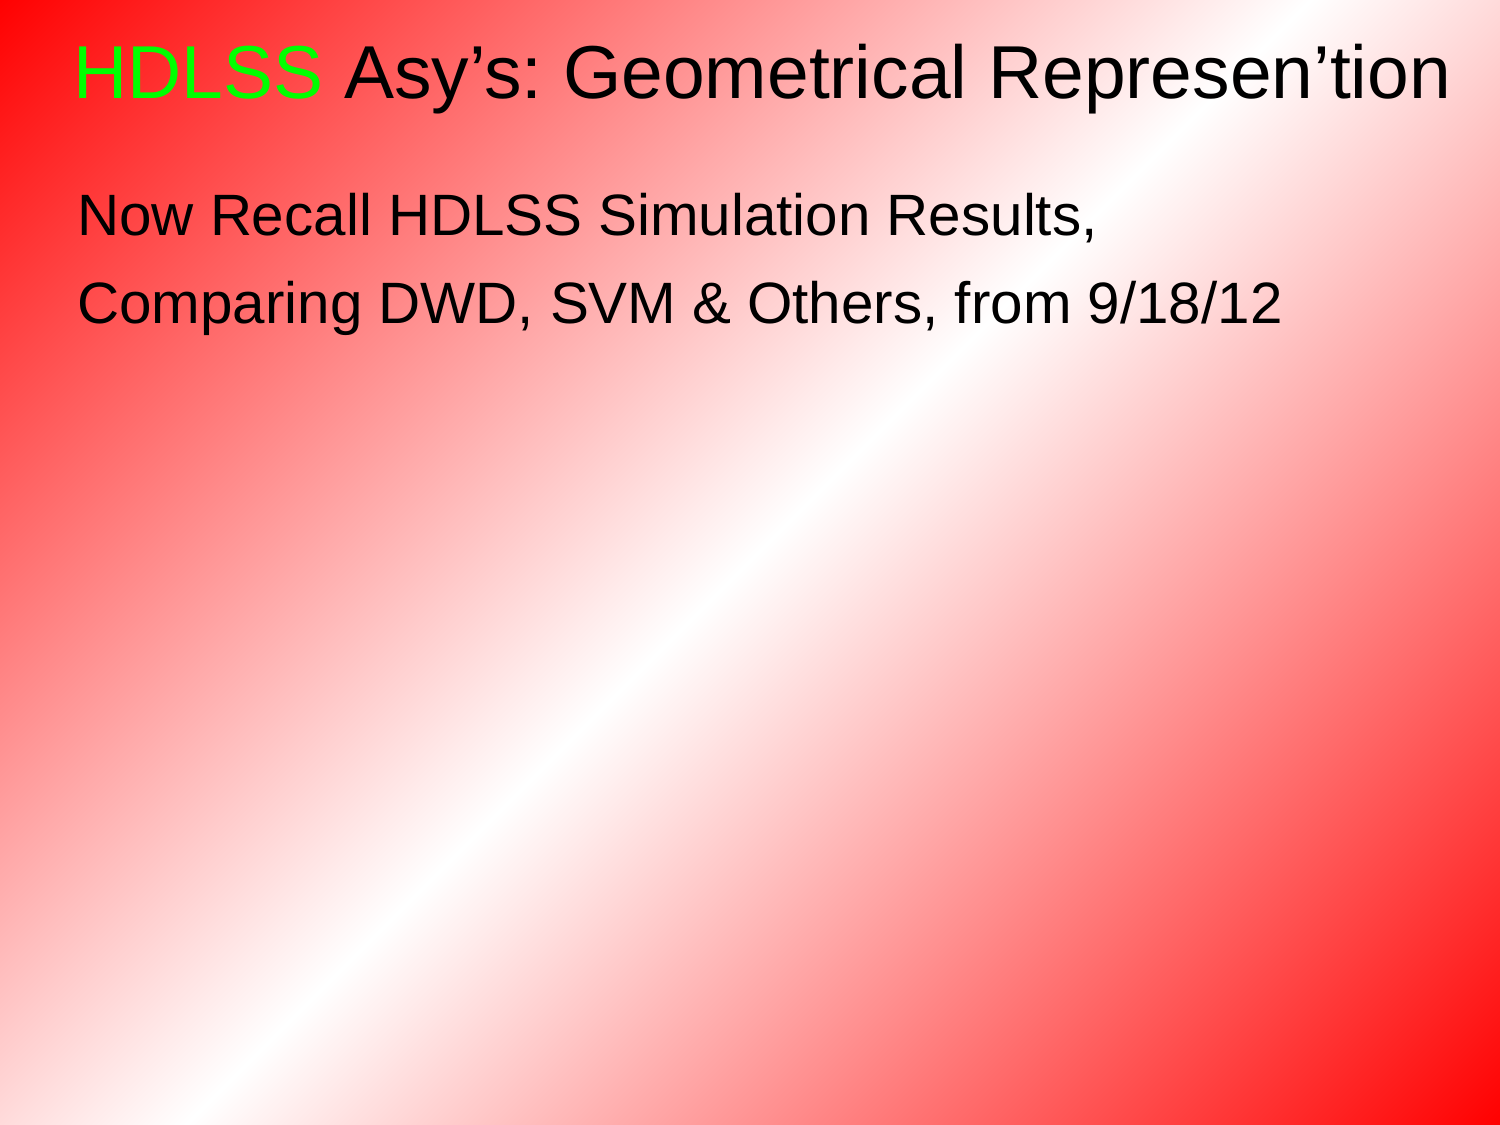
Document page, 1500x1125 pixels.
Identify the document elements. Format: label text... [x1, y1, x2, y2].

list Now Recall HDLSS Simulation Results, Comparing DWD, SVM & Others, from 9/18/12 [62, 162, 1425, 1050]
title HDLSS Asy’s: Geometrical Represen’tion [50, 0, 1475, 138]
